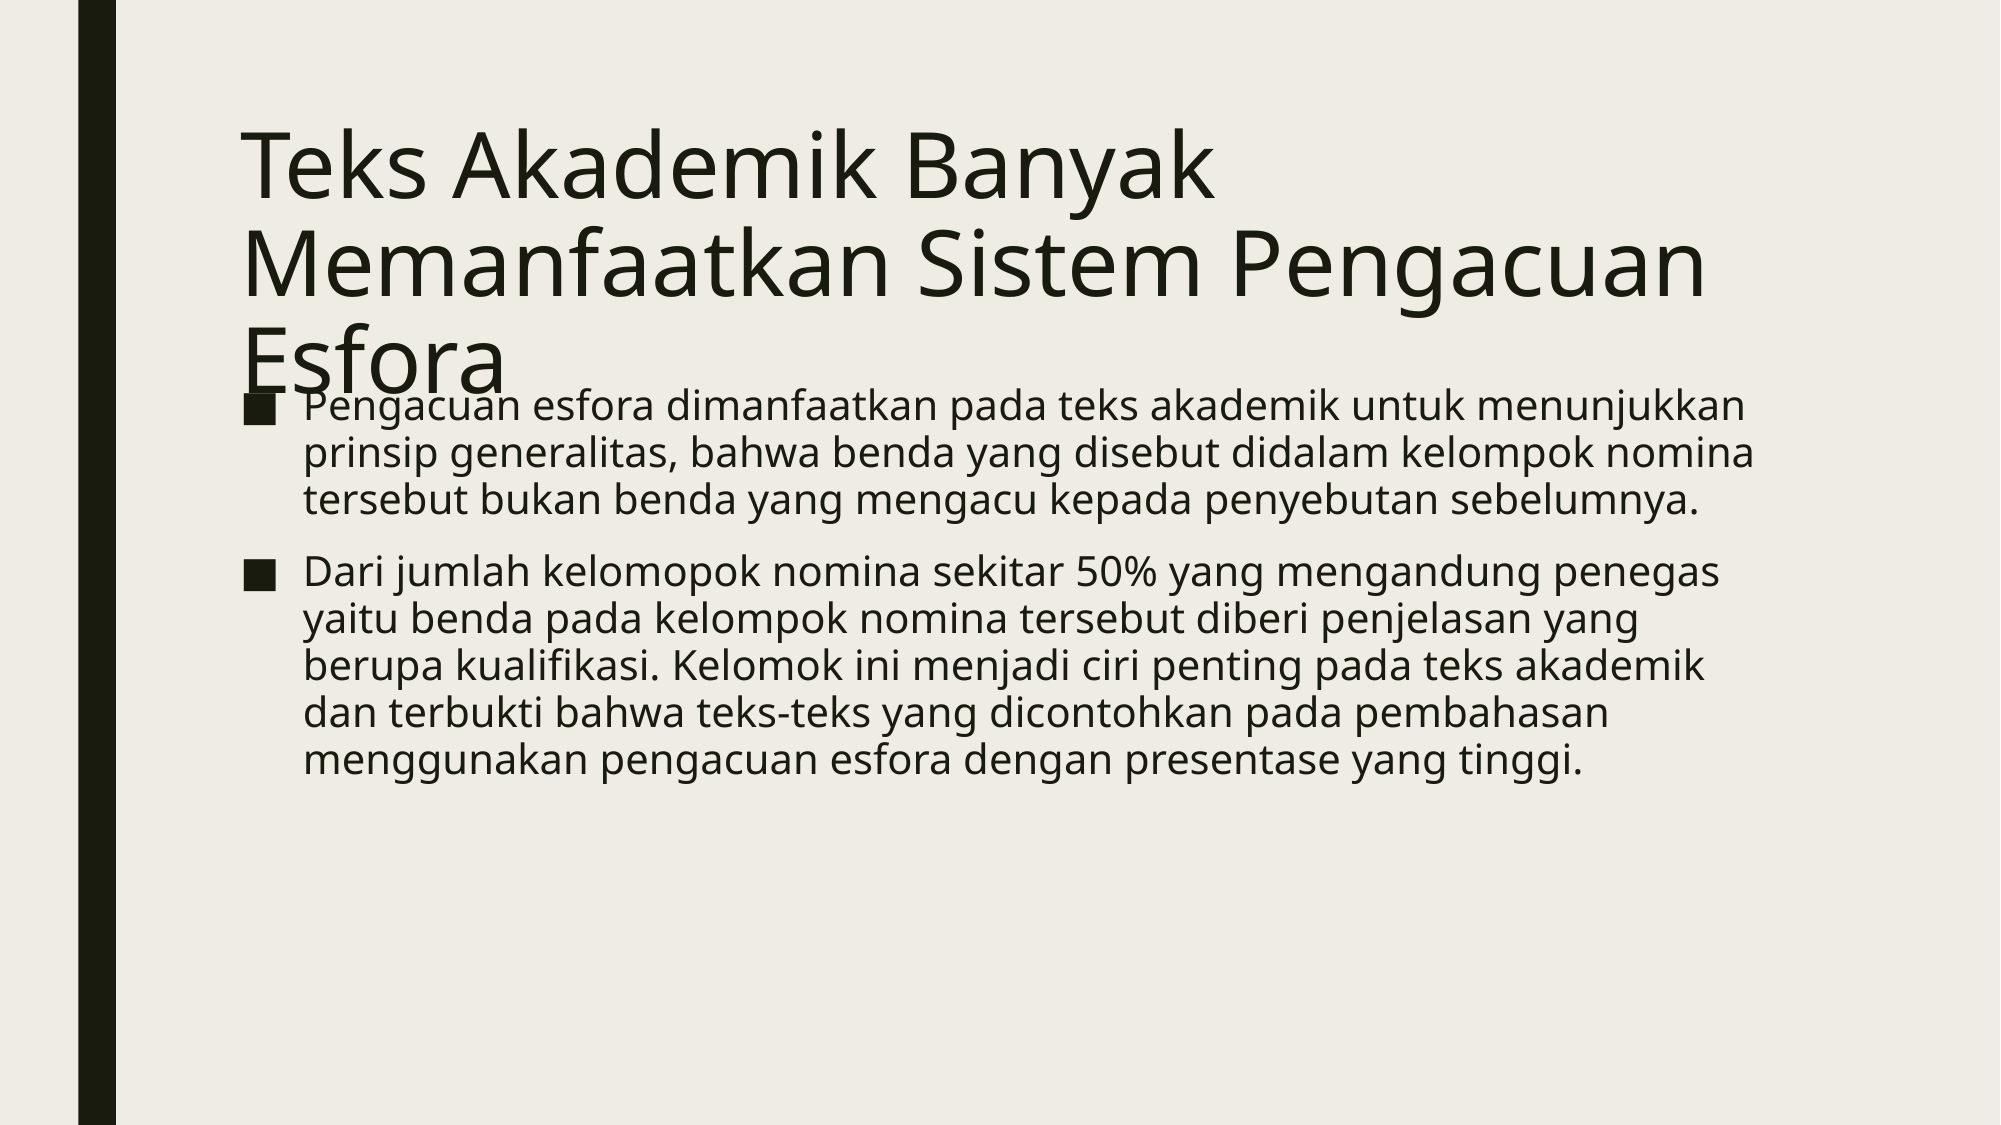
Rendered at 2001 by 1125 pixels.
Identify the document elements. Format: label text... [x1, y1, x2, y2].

list Pengacuan esfora dimanfaatkan pada teks akademik untuk menunjukkan prinsip generalitas, bahwa benda yang disebut didalam kelompok nomina tersebut bukan benda yang mengacu kepada penyebutan sebelumnya. Dari jumlah kelomopok nomina sekitar 50% yang mengandung penegas yaitu benda pada kelompok nomina tersebut diberi penjelasan yang berupa kualifikasi. Kelomok ini menjadi ciri penting pada teks akademik dan terbukti bahwa teks-teks yang dicontohkan pada pembahasan menggunakan pengacuan esfora dengan presentase yang tinggi. [225, 375, 1800, 963]
title Teks Akademik Banyak Memanfaatkan Sistem Pengacuan Esfora [225, 112, 1800, 357]
